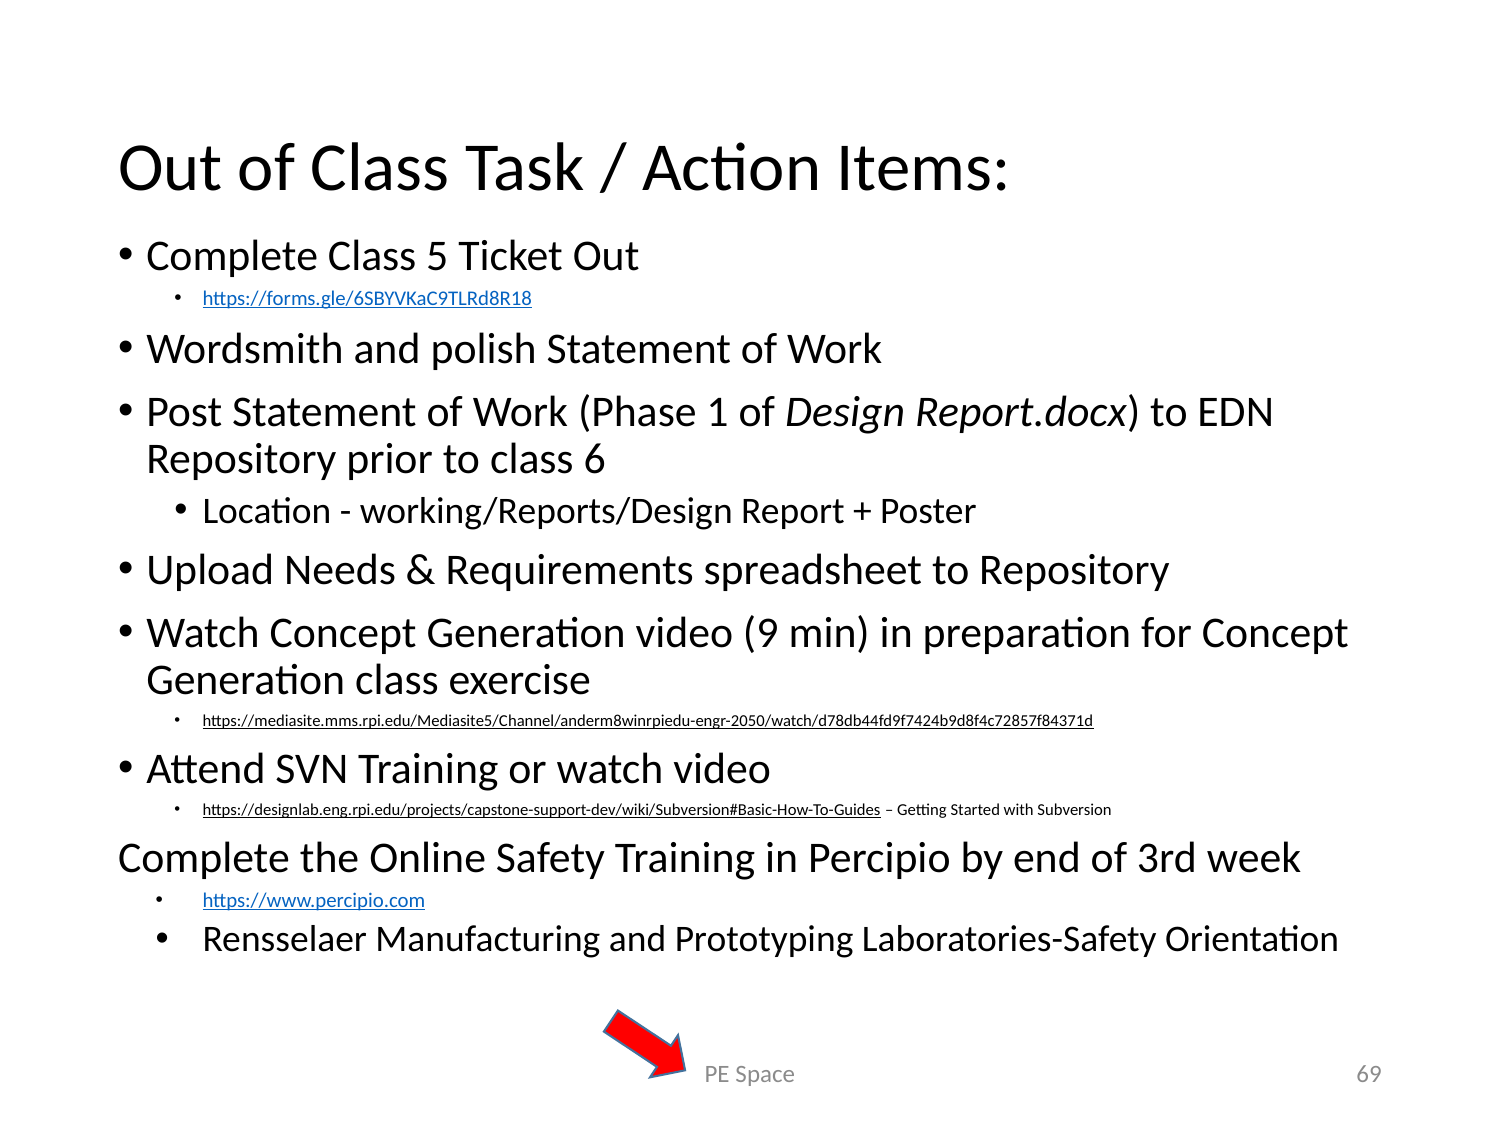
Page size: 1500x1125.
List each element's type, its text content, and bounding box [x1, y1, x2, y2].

footer PE Space [496, 1042, 1004, 1103]
title Out of Class Task / Action Items: [103, 59, 1397, 224]
text_box [602, 1009, 687, 1079]
slide_number 69 [1059, 1042, 1397, 1103]
list Complete Class 5 Ticket Out https://forms.gle/6SBYVKaC9TLRd8R18 Wordsmith and polish Statement of Work Post Statement of Work (Phase 1 of Design Report.docx) to EDN Repository prior to class 6 Location - working/Reports/Design Report + Poster Upload Needs & Requirements spreadsheet to Repository Watch Concept Generation video (9 min) in preparation for Concept Generation class exercise https://mediasite.mms.rpi.edu/Mediasite5/Channel/anderm8winrpiedu-engr-2050/watch/d78db44fd9f7424b9d8f4c72857f84371d Attend SVN Training or watch video https://designlab.eng.rpi.edu/projects/capstone-support-dev/wiki/Subversion#Basic-How-To-Guides – Getting Started with Subversion Complete the Online Safety Training in Percipio by end of 3rd week https://www.percipio.com Rensselaer Manufacturing and Prototyping Laboratories-Safety Orientation [103, 224, 1397, 1014]
